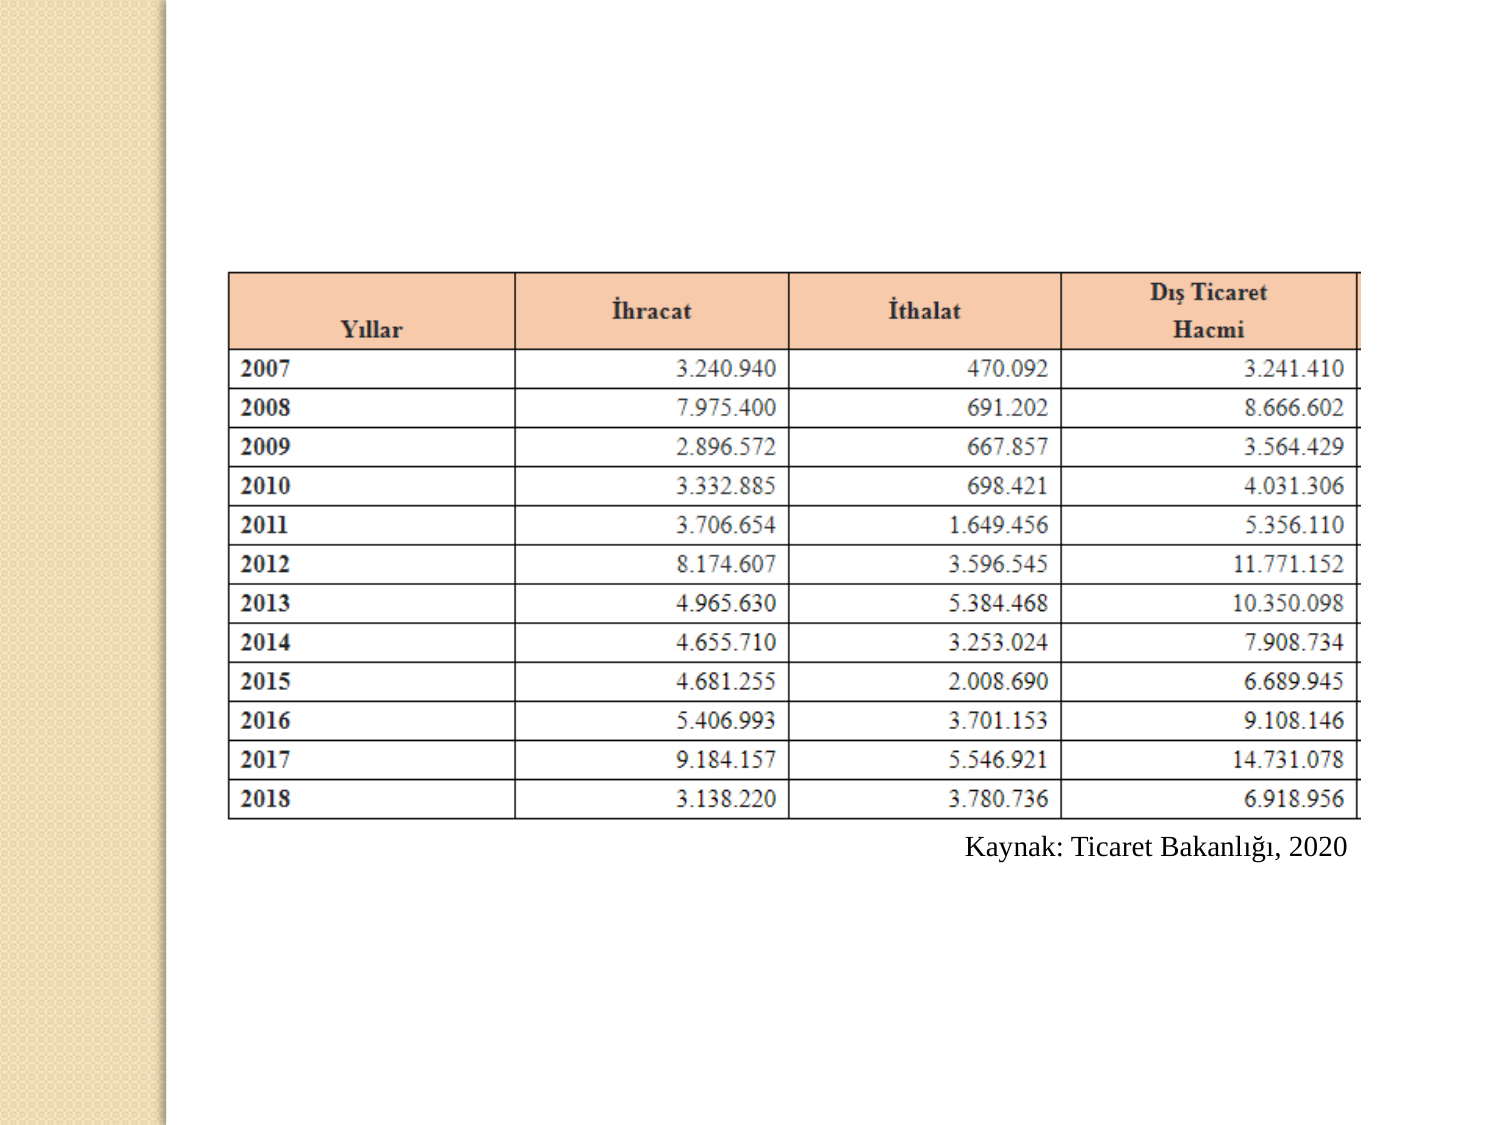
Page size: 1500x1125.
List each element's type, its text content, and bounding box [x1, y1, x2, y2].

picture [222, 269, 1361, 826]
text_box Kaynak: Ticaret Bakanlığı, 2020 [950, 833, 1364, 870]
